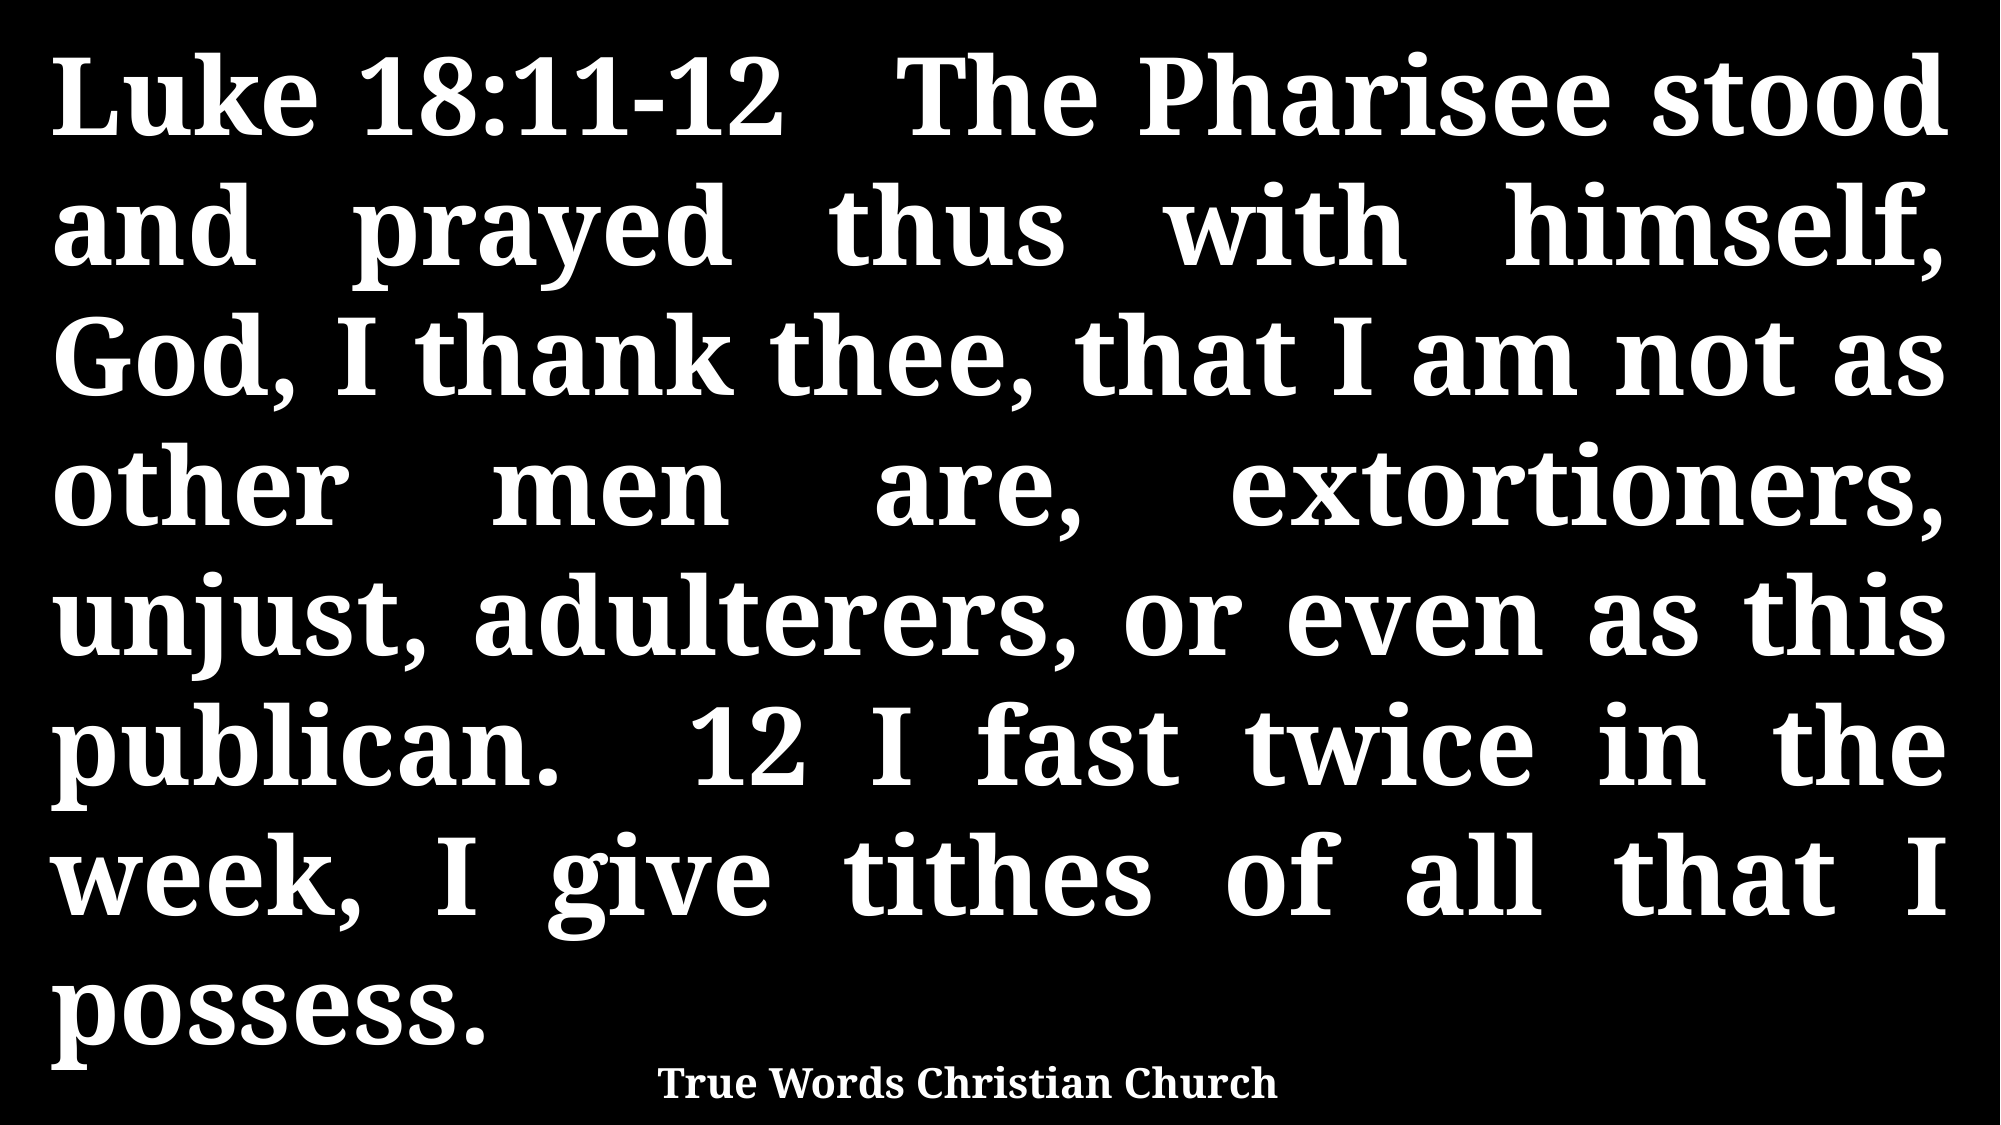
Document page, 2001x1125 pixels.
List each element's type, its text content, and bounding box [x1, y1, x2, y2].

text_box True Words Christian Church [642, 1074, 1294, 1114]
text_box Luke 18:11-12 The Pharisee stood and prayed thus with himself, God, I thank thee, that I am not as other men are, extortioners, unjust, adulterers, or even as this publican. 12 I fast twice in the week, I give tithes of all that I possess. [35, 19, 1965, 1074]
